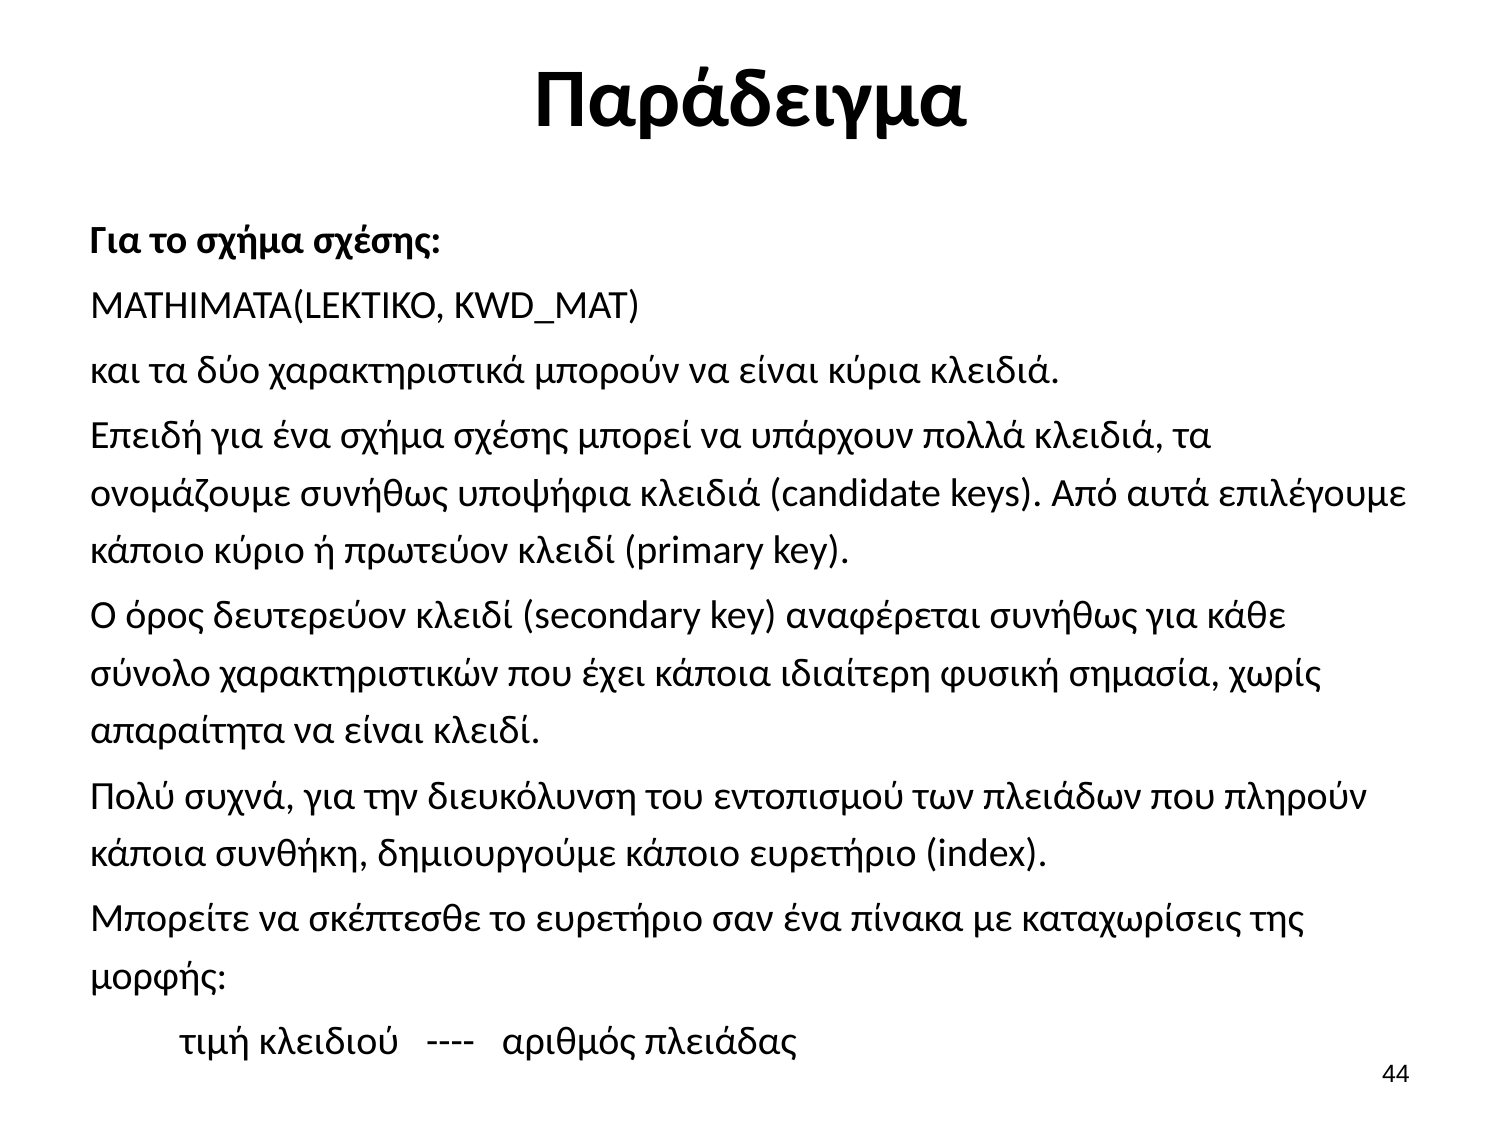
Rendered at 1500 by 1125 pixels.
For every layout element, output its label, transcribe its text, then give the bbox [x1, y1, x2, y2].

title Παράδειγμα [76, 19, 1427, 169]
list Για το σχήμα σχέσης: MATHIMATA(LEKTIKO, KWD_MAT) και τα δύο χαρακτηριστικά μπορούν να είναι κύρια κλειδιά. Επειδή για ένα σχήμα σχέσης μπορεί να υπάρχουν πολλά κλειδιά, τα ονομάζουμε συνήθως υποψήφια κλειδιά (candidate keys). Από αυτά επιλέγουμε κάποιο κύριο ή πρωτεύον κλειδί (primary key). Ο όρος δευτερεύον κλειδί (secondary key) αναφέρεται συνήθως για κάθε σύνολο χαρακτηριστικών που έχει κάποια ιδιαίτερη φυσική σημασία, χωρίς απαραίτητα να είναι κλειδί. Πολύ συχνά, για την διευκόλυνση του εντοπισμού των πλειάδων που πληρούν κάποια συνθήκη, δημιουργούμε κάποιο ευρετήριο (index). Μπορείτε να σκέπτεσθε το ευρετήριο σαν ένα πίνακα με καταχωρίσεις της μορφής: τιμή κλειδιού ---- αριθμός πλειάδας [75, 196, 1425, 1083]
slide_number 43 [1074, 1042, 1425, 1103]
